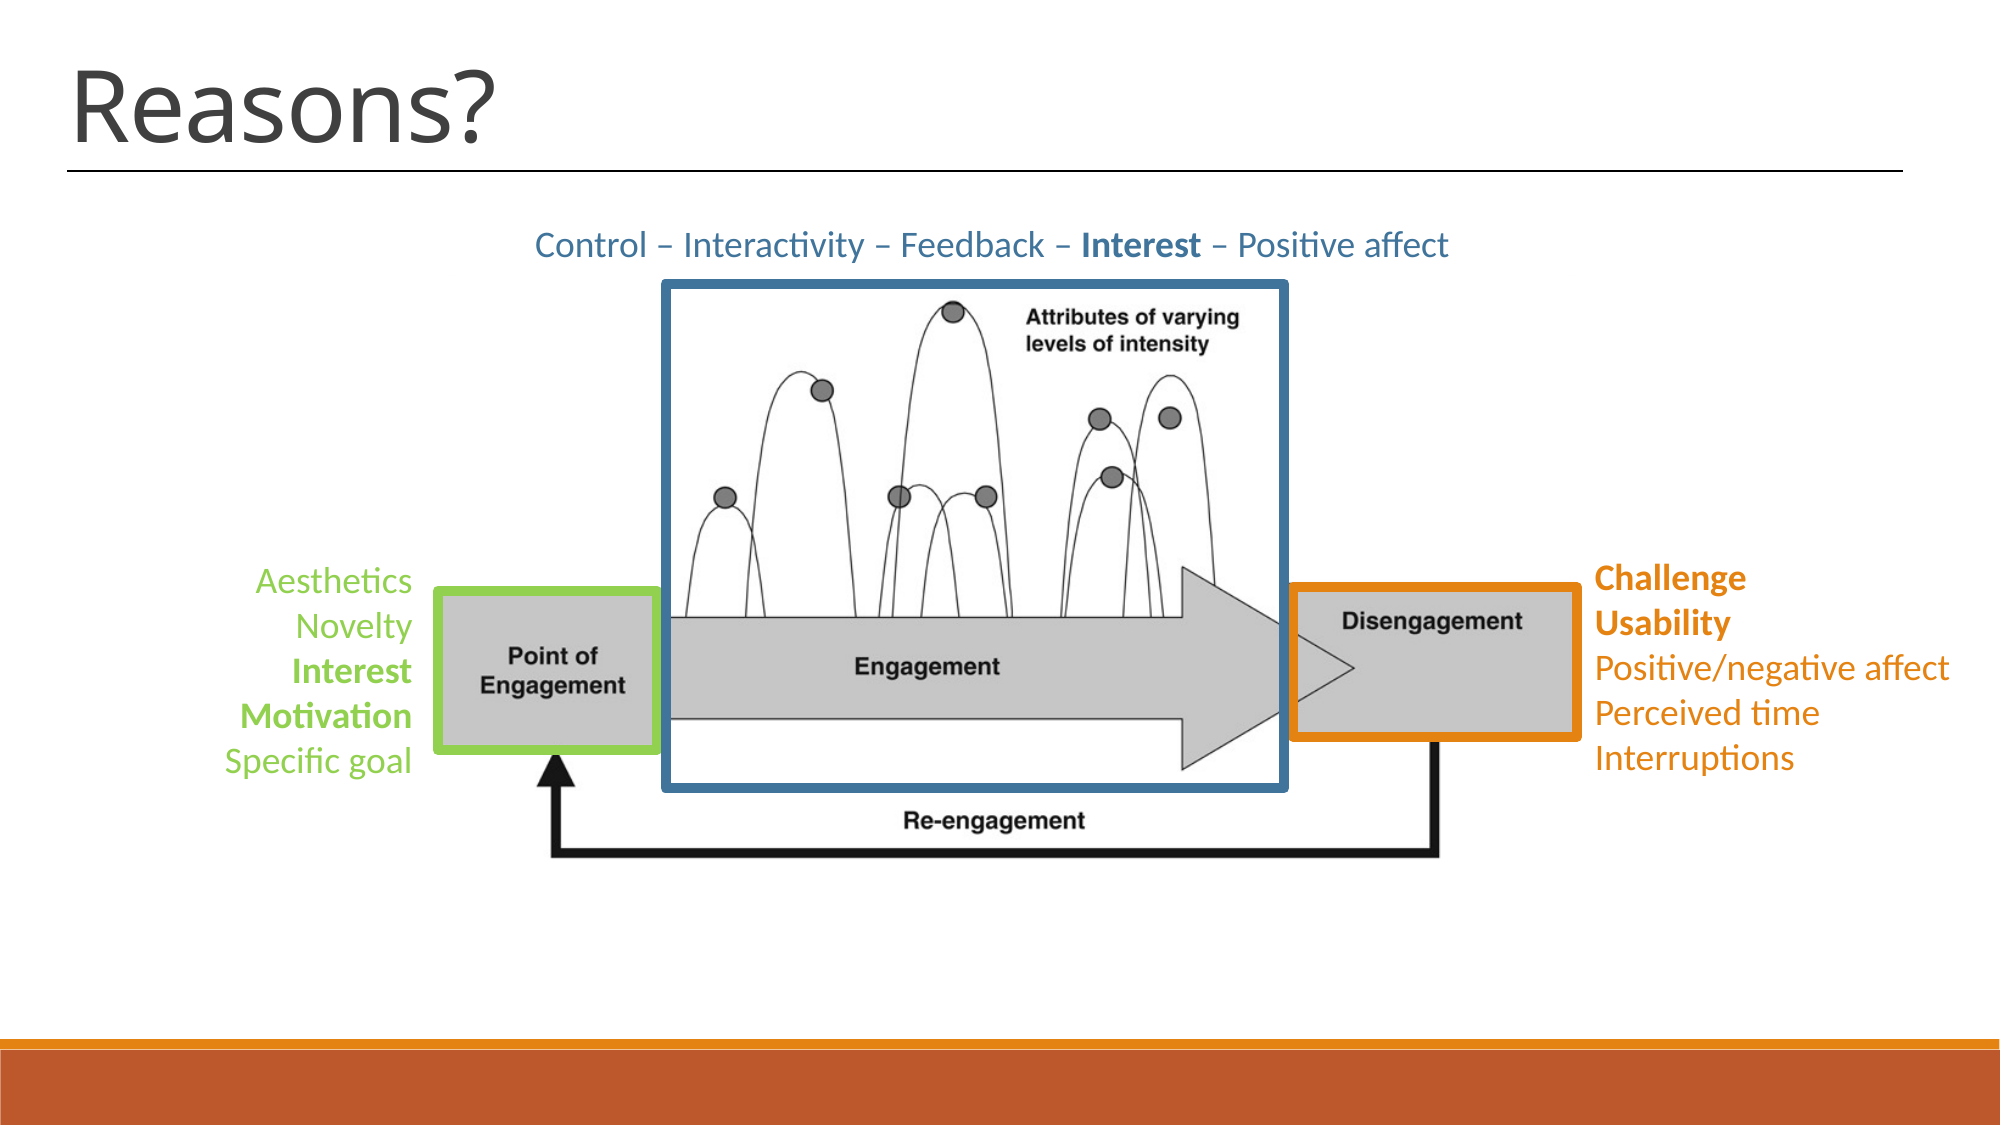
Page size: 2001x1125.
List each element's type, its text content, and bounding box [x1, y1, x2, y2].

text_box Aesthetics Novelty Interest Motivation Specific goal [209, 549, 428, 789]
picture [437, 275, 1578, 885]
text_box Control – Interactivity – Feedback – Interest – Positive affect [520, 212, 1495, 272]
title Reasons? [53, 26, 1704, 171]
text_box Challenge Usability Positive/negative affect Perceived time Interruptions [1586, 545, 1966, 786]
